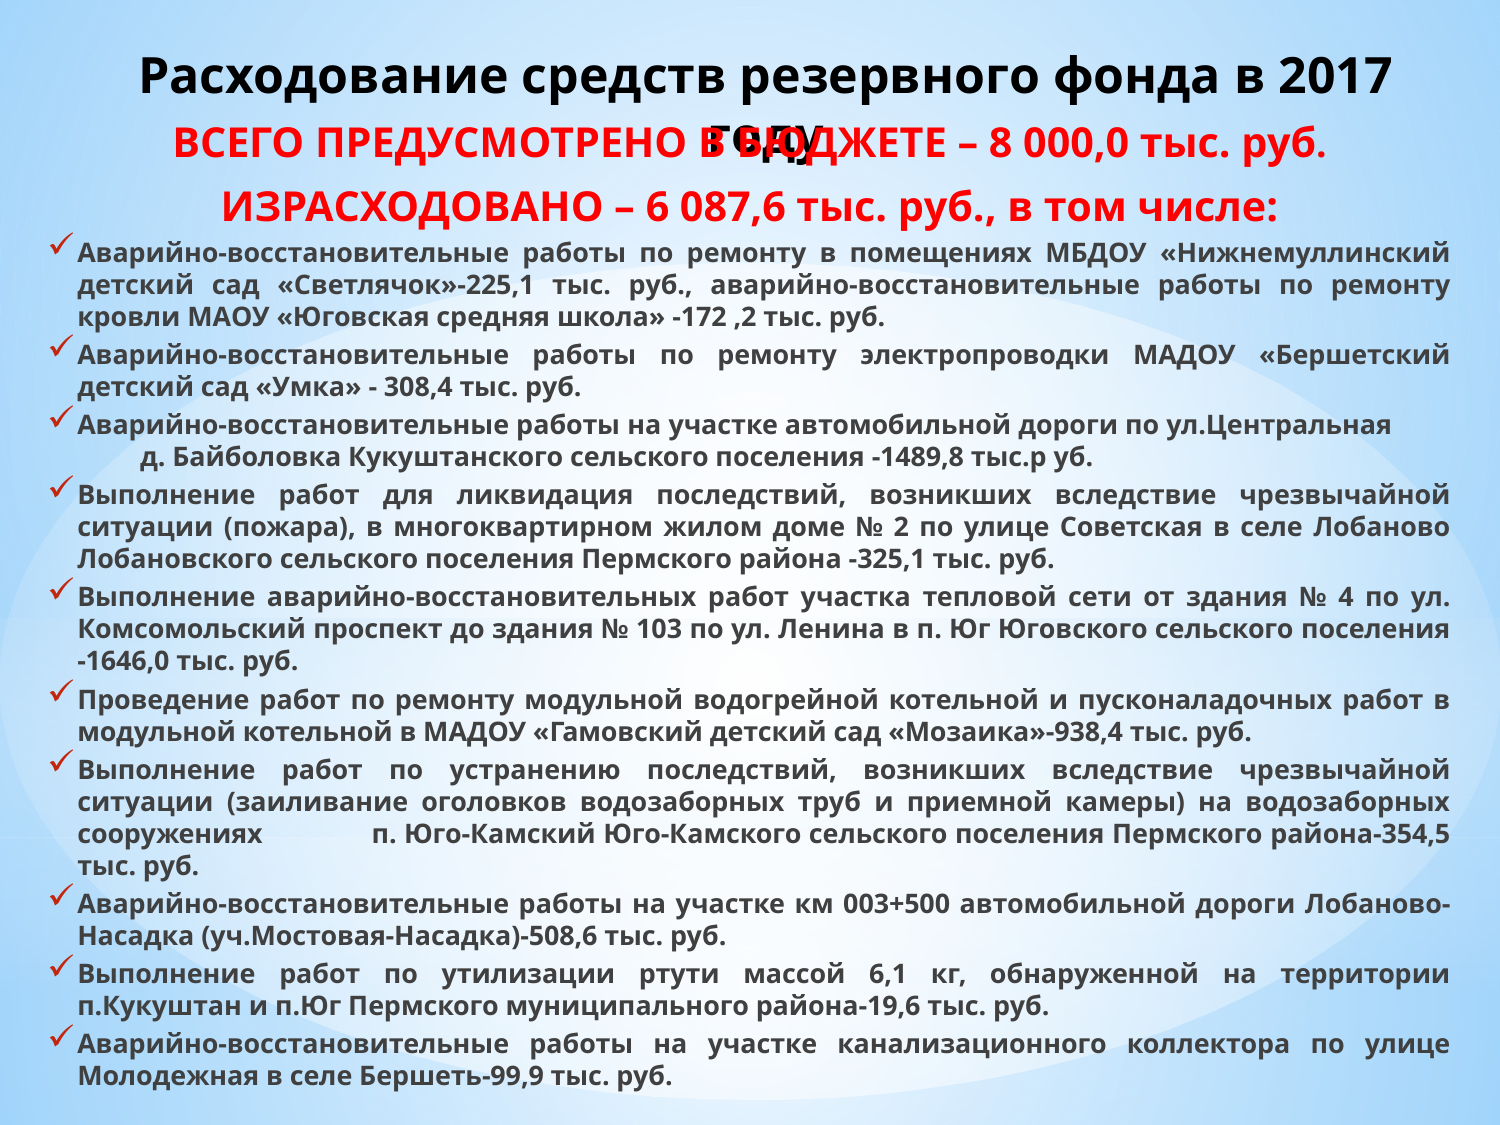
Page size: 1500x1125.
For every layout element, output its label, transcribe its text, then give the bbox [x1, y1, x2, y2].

text_box [64, 39, 1427, 109]
title Расходование средств резервного фонда в 2017 году [88, 35, 1444, 108]
list ВСЕГО ПРЕДУСМОТРЕНО В БЮДЖЕТЕ – 8 000,0 тыс. руб. ИЗРАСХОДОВАНО – 6 087,6 тыс. руб., в том числе: Аварийно-восстановительные работы по ремонту в помещениях МБДОУ «Нижнемуллинский детский сад «Светлячок»-225,1 тыс. руб., аварийно-восстановительные работы по ремонту кровли МАОУ «Юговская средняя школа» -172 ,2 тыс. руб. Аварийно-восстановительные работы по ремонту электропроводки МАДОУ «Бершетский детский сад «Умка» - 308,4 тыс. руб. Аварийно-восстановительные работы на участке автомобильной дороги по ул.Центральная д. Байболовка Кукуштанского сельского поселения -1489,8 тыс.р уб. Выполнение работ для ликвидация последствий, возникших вследствие чрезвычайной ситуации (пожара), в многоквартирном жилом доме № 2 по улице Советская в селе Лобаново Лобановского сельского поселения Пермского района -325,1 тыс. руб. Выполнение аварийно-восстановительных работ участка тепловой сети от здания № 4 по ул. Комсомольский проспект до здания № 103 по ул. Ленина в п. Юг Юговского сельского поселения -1646,0 тыс. руб. Проведение работ по ремонту модульной водогрейной котельной и пусконаладочных работ в модульной котельной в МАДОУ «Гамовский детский сад «Мозаика»-938,4 тыс. руб. Выполнение работ по устранению последствий, возникших вследствие чрезвычайной ситуации (заиливание оголовков водозаборных труб и приемной камеры) на водозаборных сооружениях п. Юго-Камский Юго-Камского сельского поселения Пермского района-354,5 тыс. руб. Аварийно-восстановительные работы на участке км 003+500 автомобильной дороги Лобаново-Насадка (уч.Мостовая-Насадка)-508,6 тыс. руб. Выполнение работ по утилизации ртути массой 6,1 кг, обнаруженной на территории п.Кукуштан и п.Юг Пермского муниципального района-19,6 тыс. руб. Аварийно-восстановительные работы на участке канализационного коллектора по улице Молодежная в селе Бершеть-99,9 тыс. руб. [25, 108, 1467, 1099]
